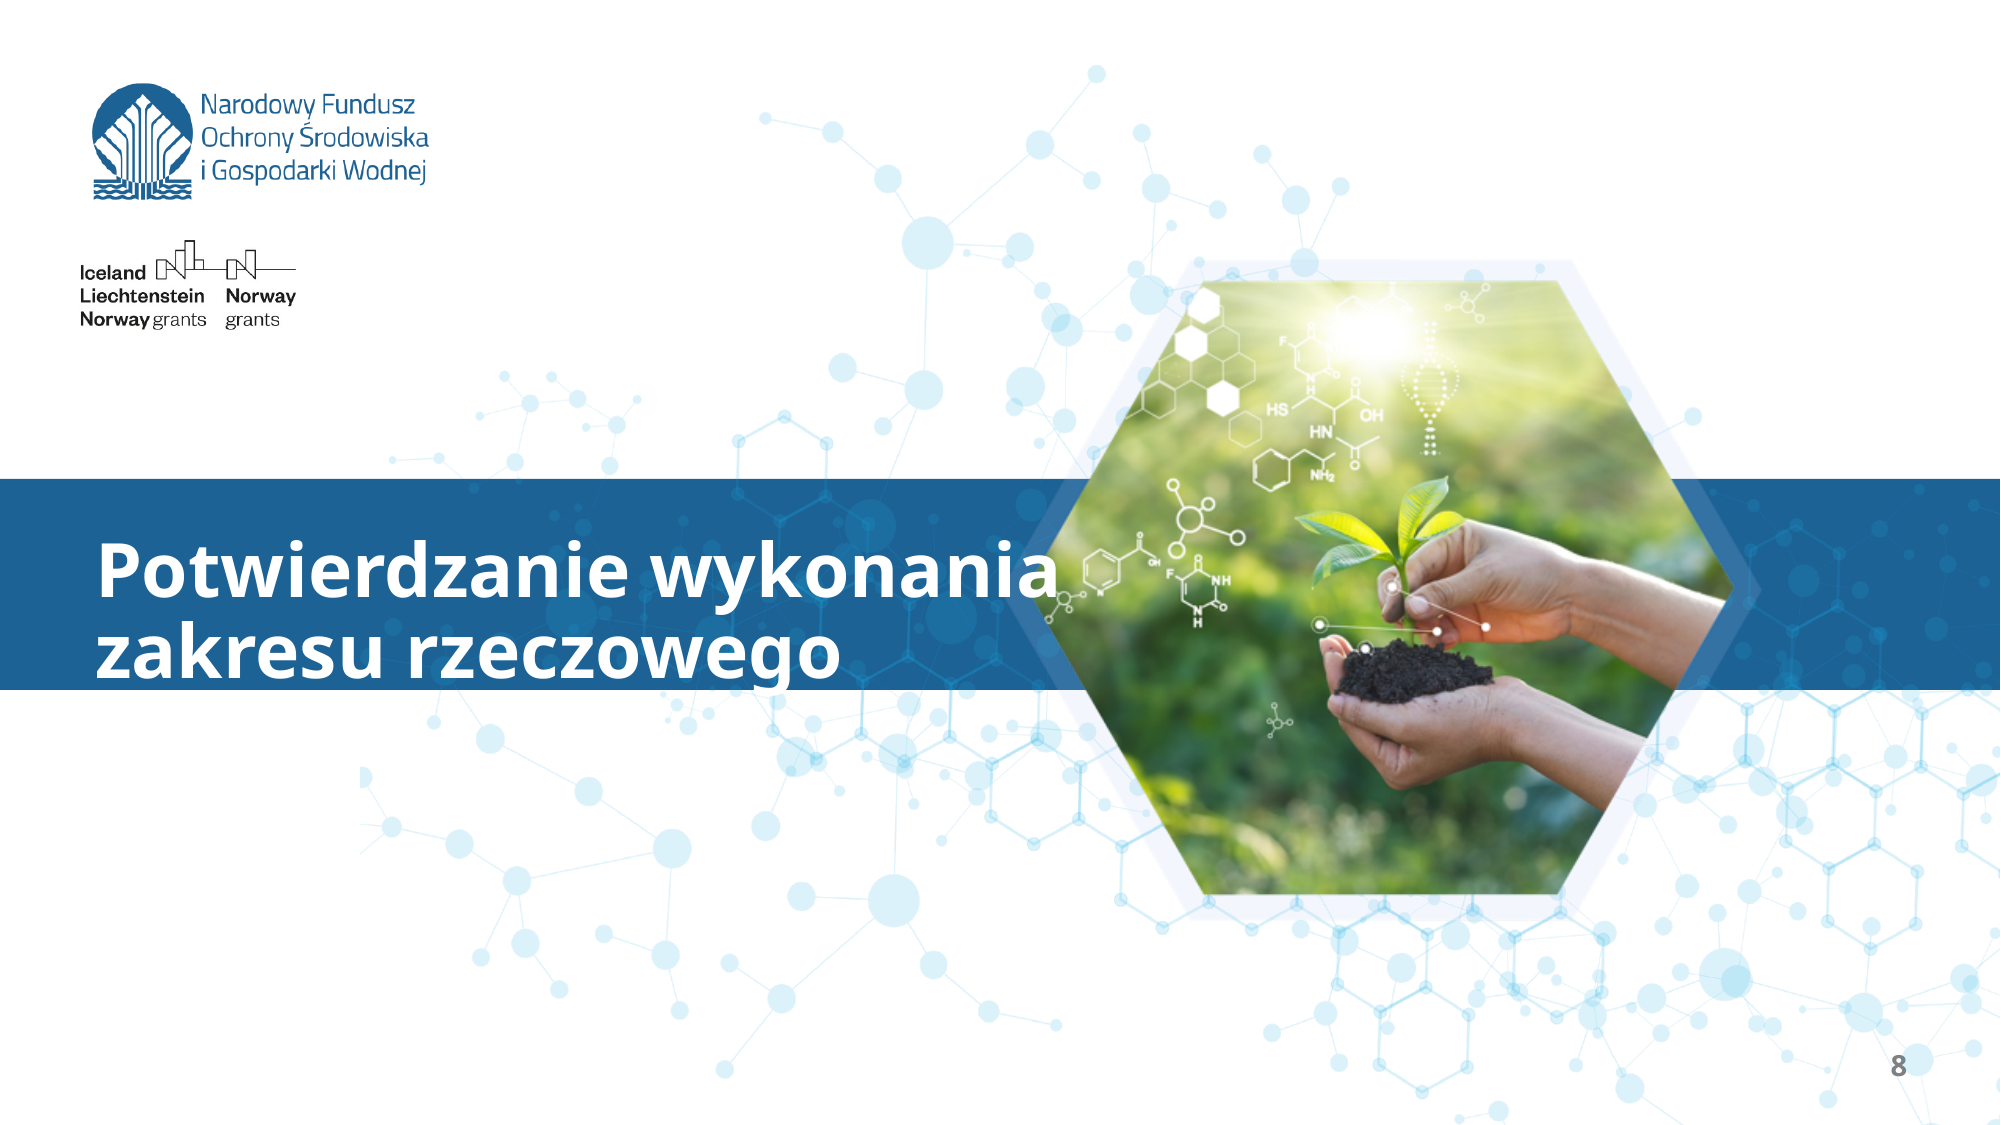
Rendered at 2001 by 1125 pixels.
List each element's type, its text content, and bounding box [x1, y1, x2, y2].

text_box [0, 478, 360, 691]
picture [72, 0, 2000, 1125]
text_box Potwierdzanie wykonania zakresu rzeczowego [79, 525, 360, 667]
